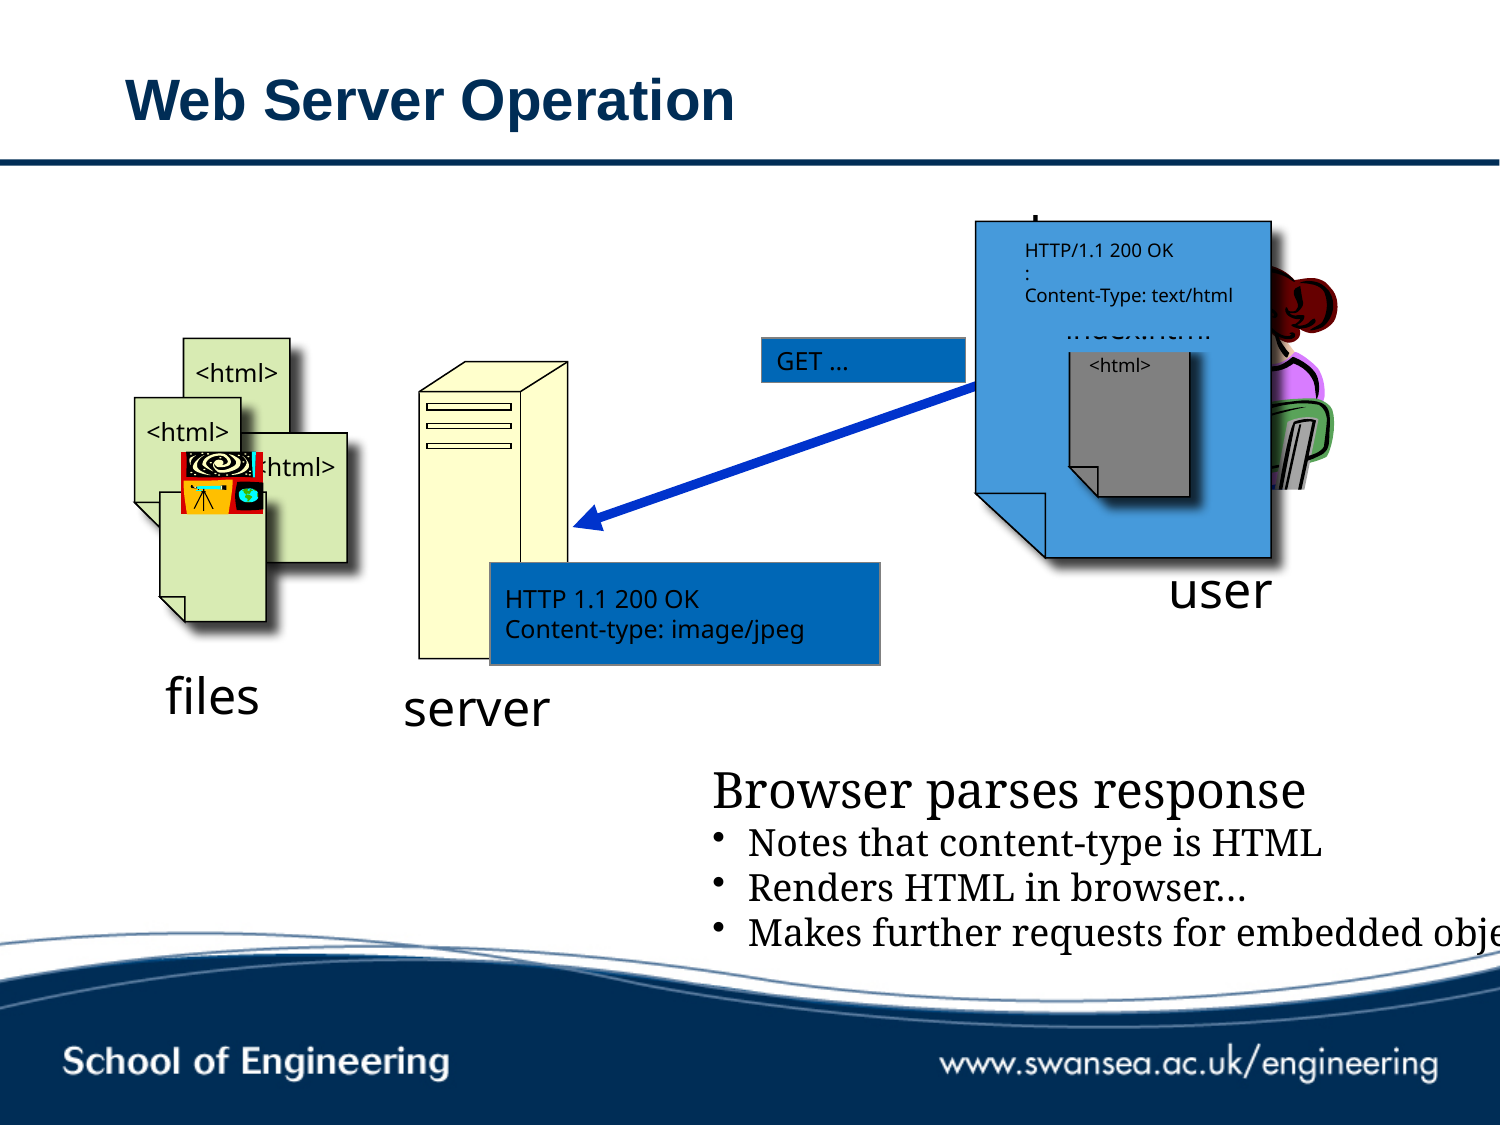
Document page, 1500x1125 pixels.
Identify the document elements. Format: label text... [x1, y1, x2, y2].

text_box Browser parses response Notes that content-type is HTML Renders HTML in browser… Makes further requests for embedded objects [697, 751, 1500, 962]
title Web Server Operation [125, 62, 1400, 150]
picture [0, 885, 1500, 1125]
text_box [974, 219, 1271, 558]
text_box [123, 196, 1338, 744]
